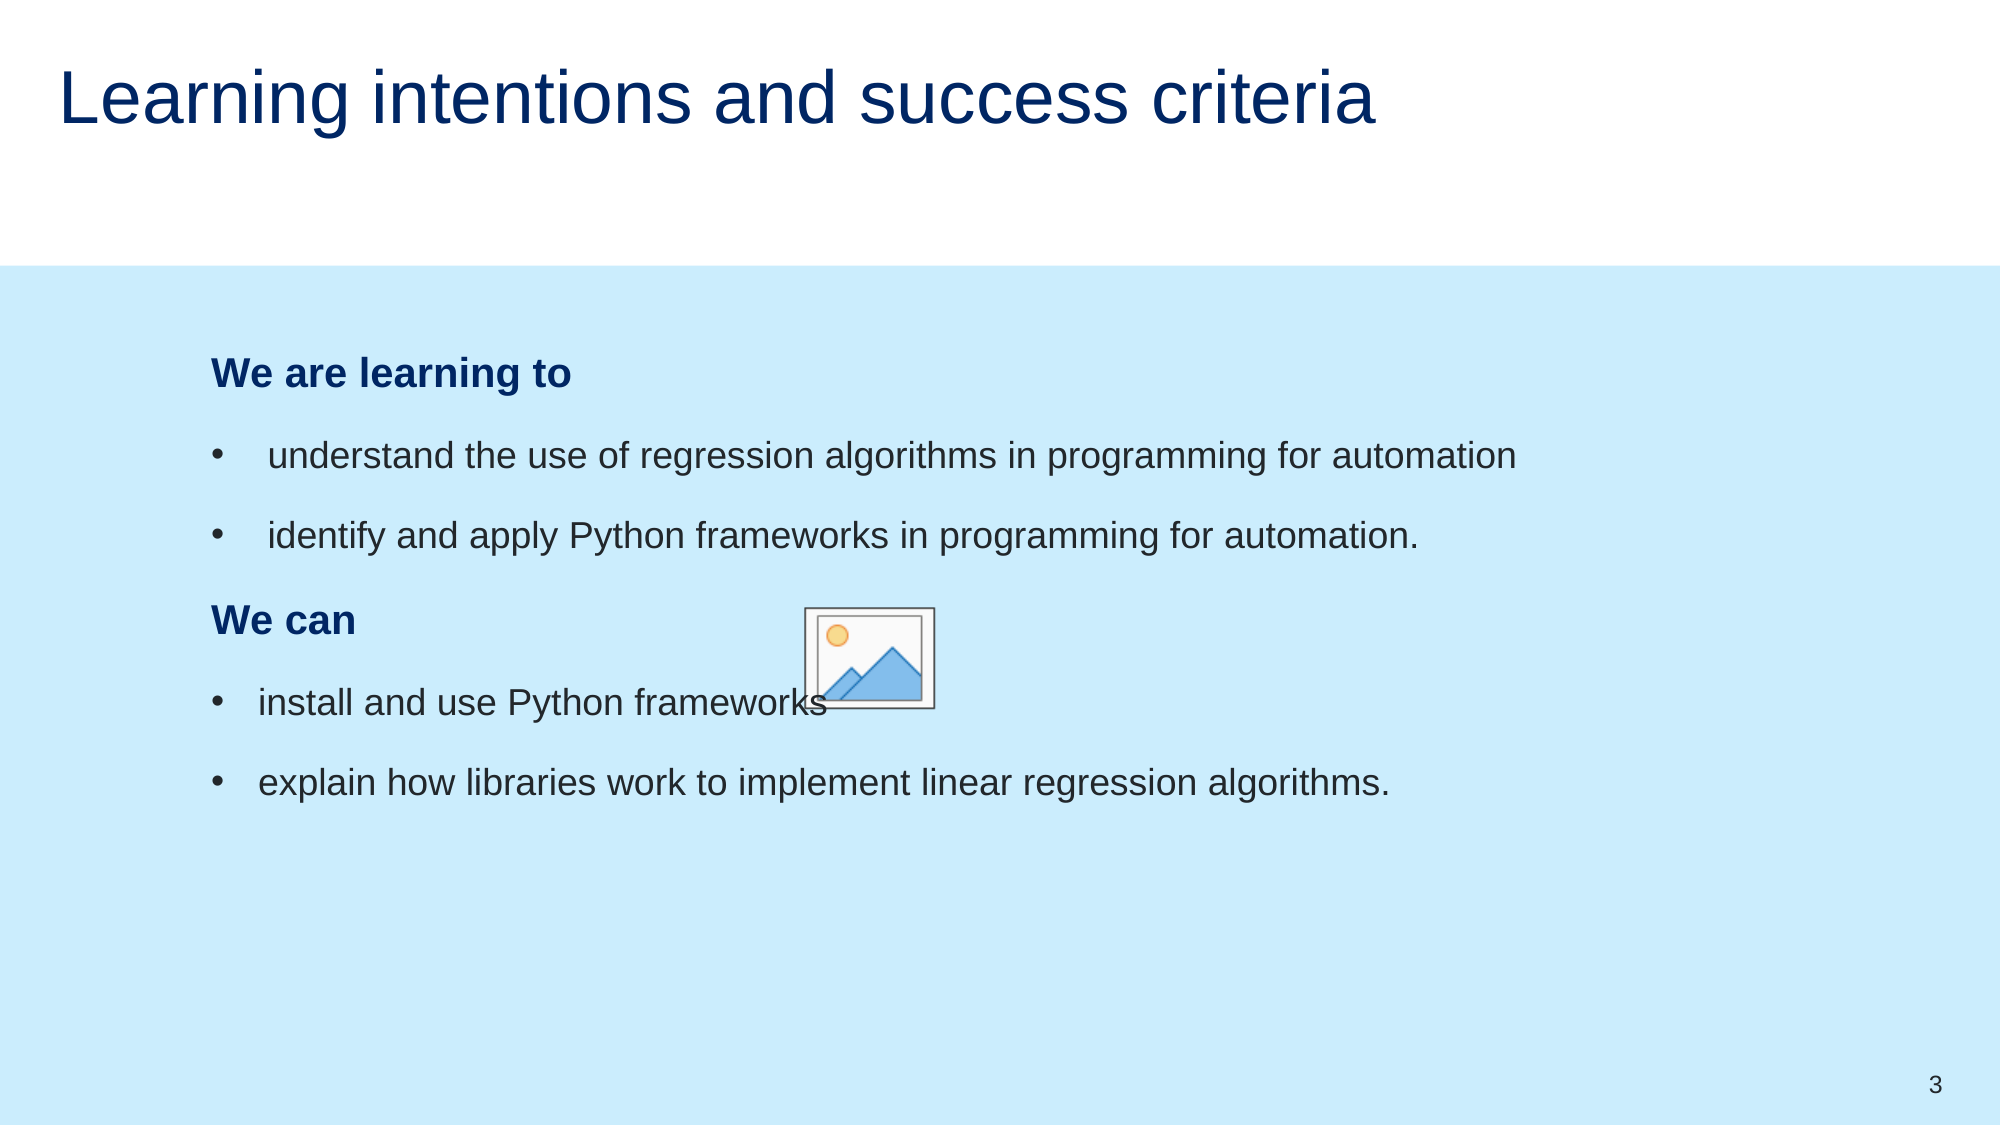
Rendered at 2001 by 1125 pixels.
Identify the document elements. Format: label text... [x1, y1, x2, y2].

slide_number 3 [1824, 1068, 1943, 1099]
title Learning intentions and success criteria [59, 59, 1743, 145]
picture [58, 313, 1681, 1004]
